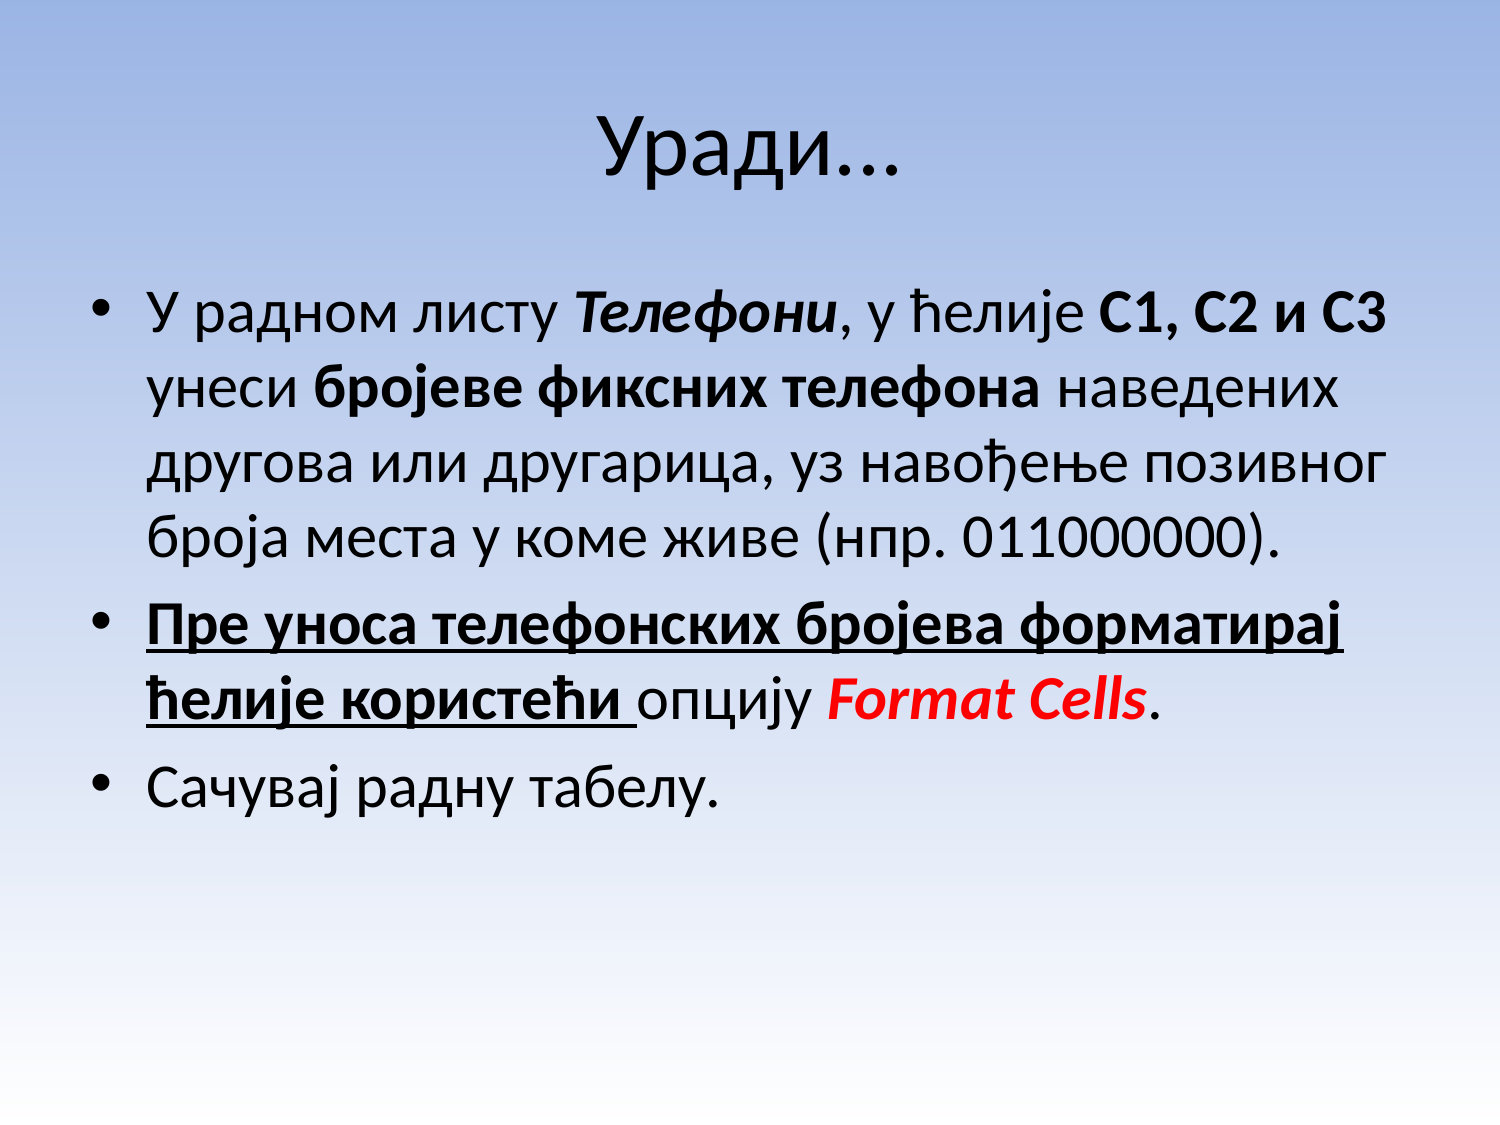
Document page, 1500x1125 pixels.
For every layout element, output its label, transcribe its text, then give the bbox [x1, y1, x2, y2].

list У радном листу Телефони, у ћелије C1, C2 и C3 унеси бројеве фиксних телефона наведених другова или другарица, уз навођење позивног броја места у коме живе (нпр. 011000000). Пре уноса телефонских бројева форматирај ћелије користећи опцију Format Cells. Сачувај радну табелу. [75, 262, 1436, 1005]
title Уради... [75, 45, 1425, 233]
